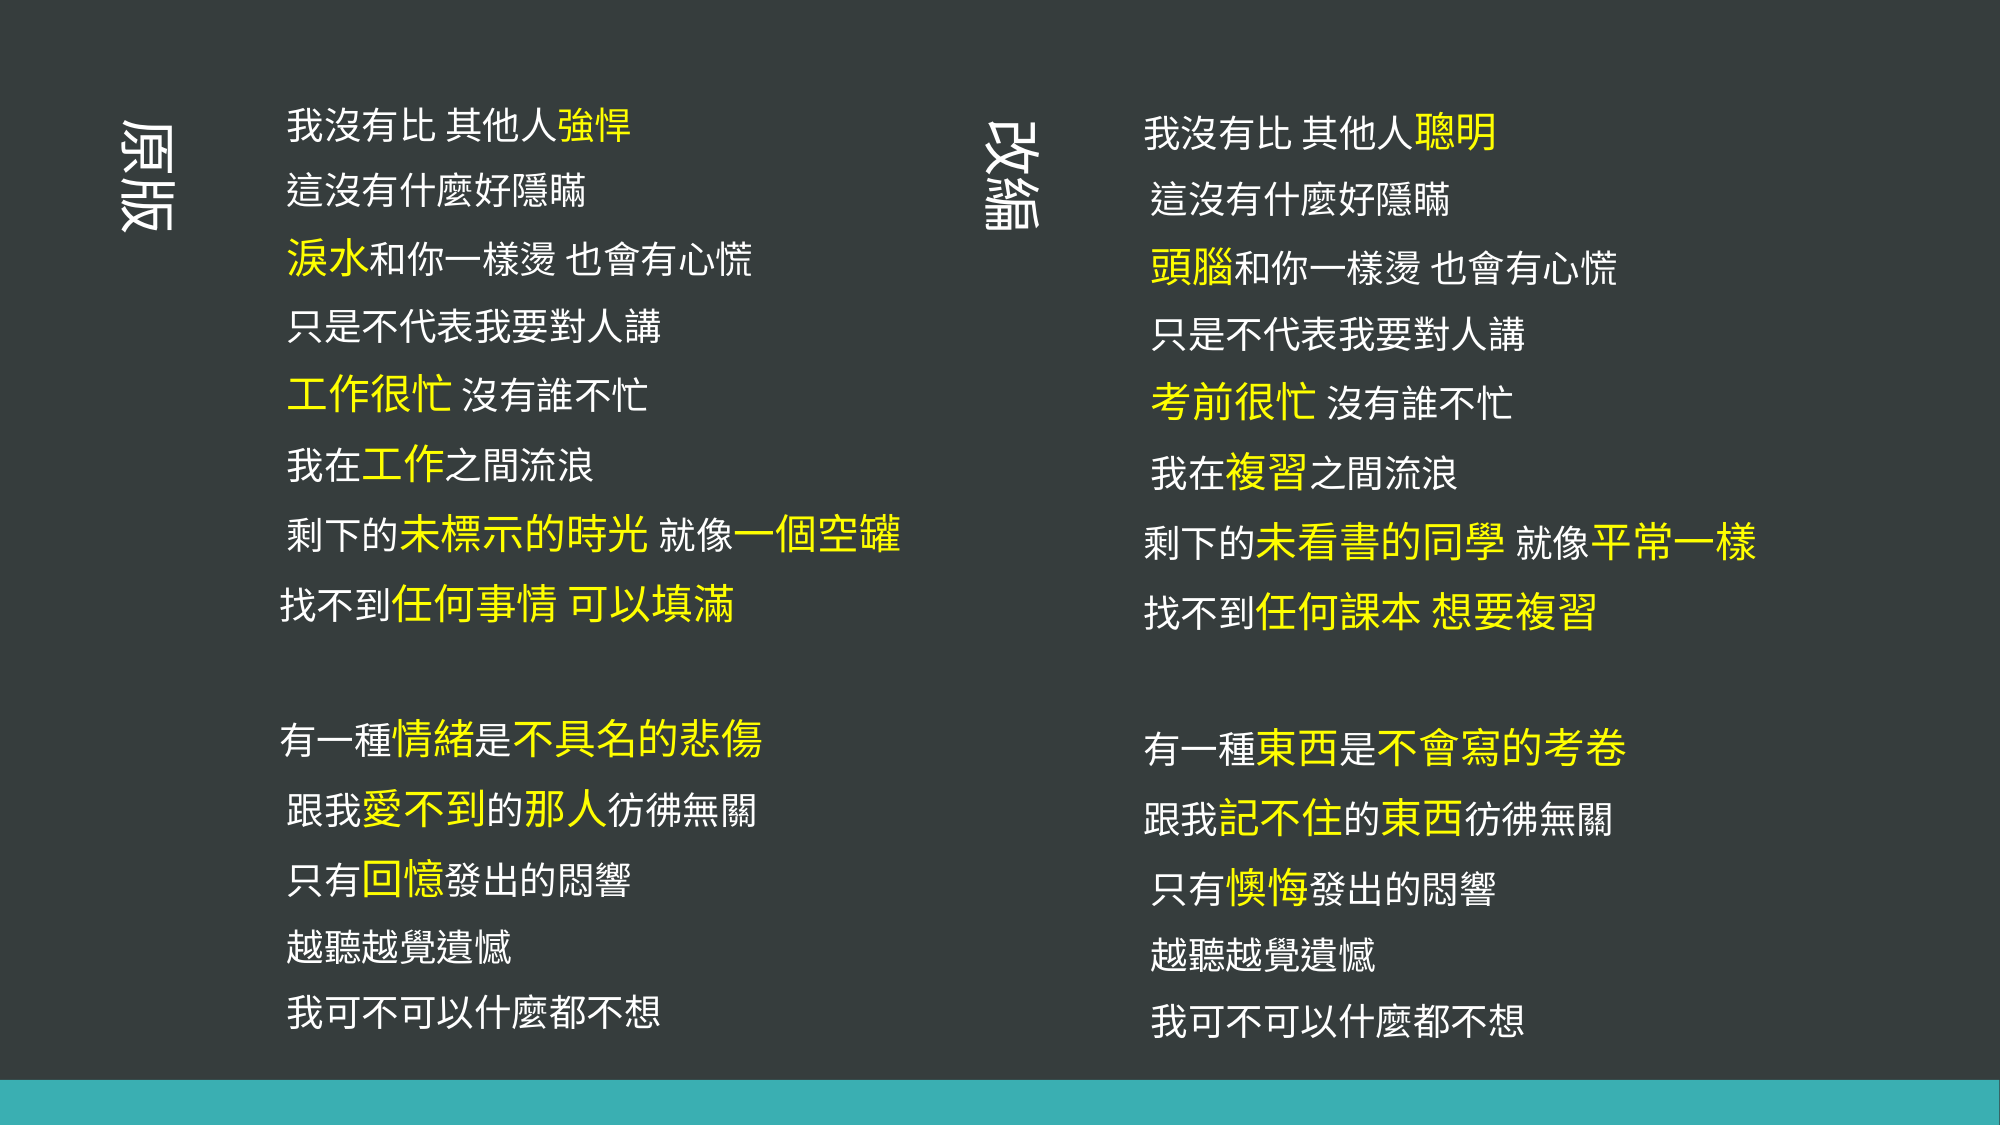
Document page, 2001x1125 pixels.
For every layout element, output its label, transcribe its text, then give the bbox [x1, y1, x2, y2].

text_box 原版 [91, 103, 193, 307]
text_box 我沒有比 其他人強悍 這沒有什麼好隱瞞 淚水和你一樣燙 也會有心慌 只是不代表我要對人講 工作很忙 沒有誰不忙 我在工作之間流浪 剩下的未標示的時光 就像一個空罐 找不到任何事情 可以填滿 有一種情緒是不具名的悲傷 跟我愛不到的那人彷彿無關 只有回憶發出的悶響 越聽越覺遺憾 我可不可以什麼都不想 [264, 99, 1056, 1042]
list 我沒有比 其他人聰明 這沒有什麼好隱瞞 頭腦和你一樣燙 也會有心慌 只是不代表我要對人講 考前很忙 沒有誰不忙 我在複習之間流浪 剩下的未看書的同學 就像平常一樣 找不到任何課本 想要複習 有一種東西是不會寫的考卷 跟我記不住的東西彷彿無關 只有懊悔發出的悶響 越聽越覺遺憾 我可不可以什麼都不想 [1128, 103, 1838, 650]
text_box 改編 [954, 103, 1056, 317]
